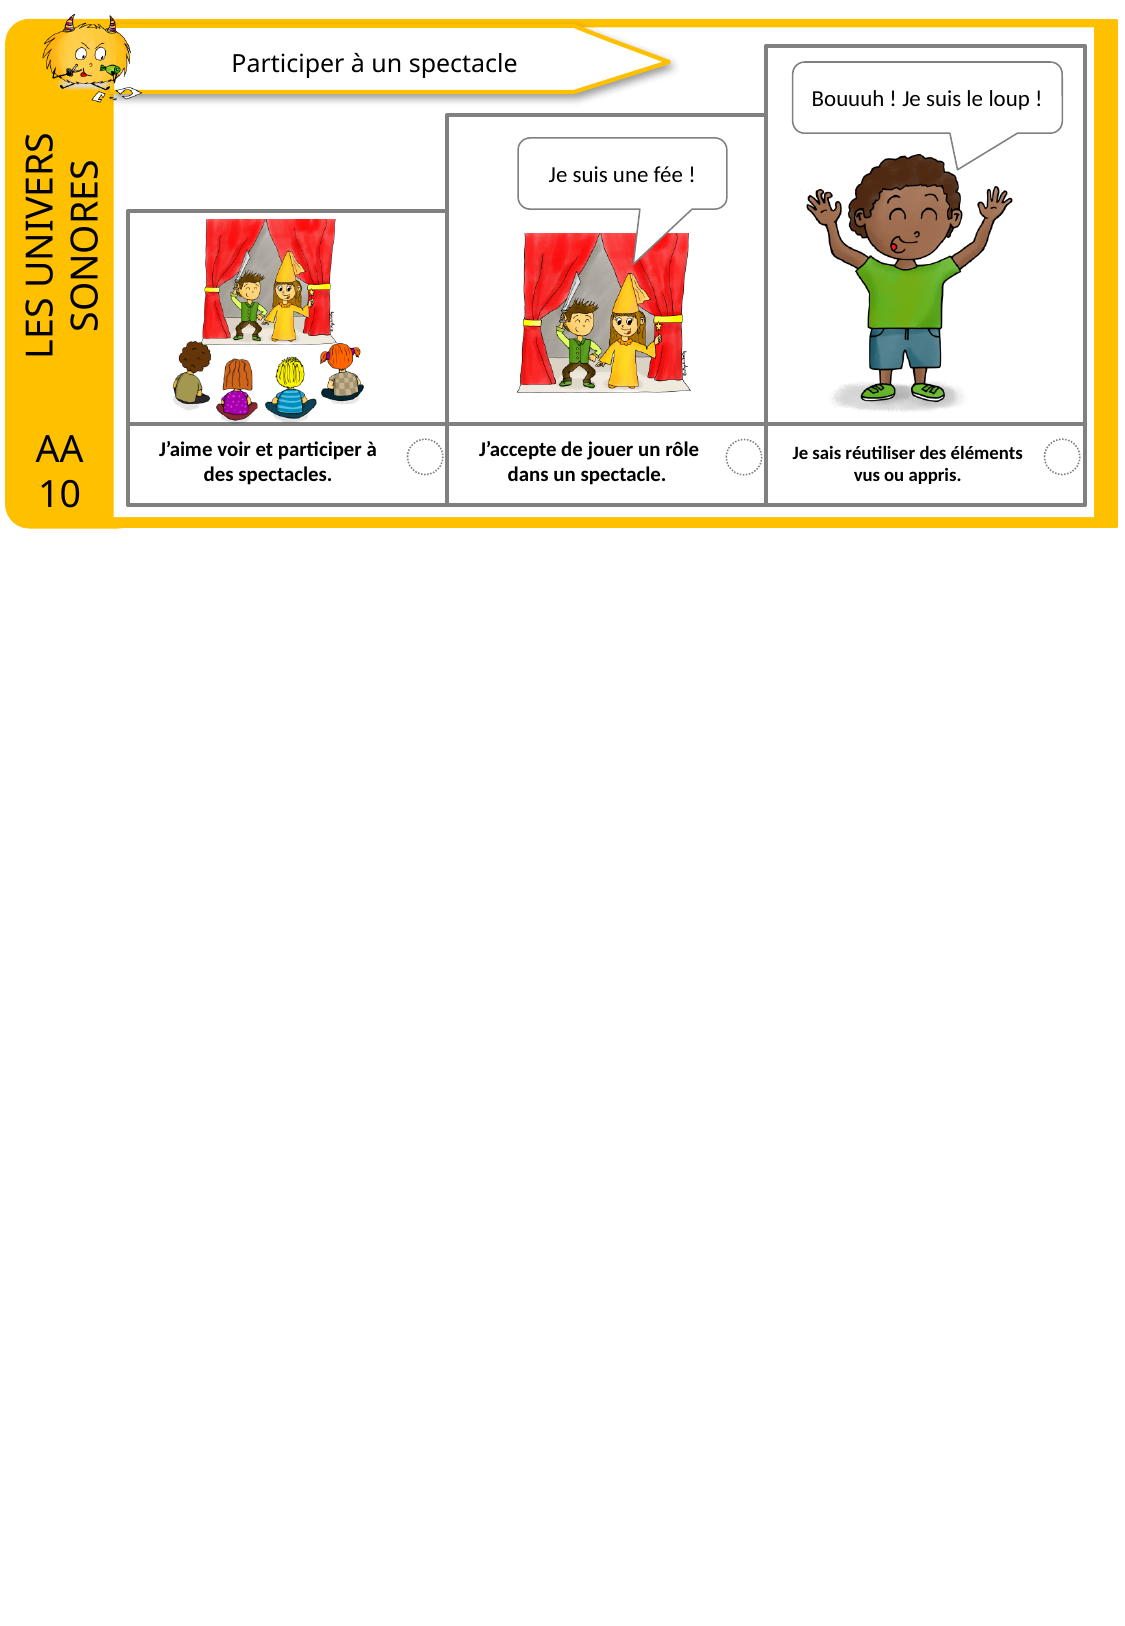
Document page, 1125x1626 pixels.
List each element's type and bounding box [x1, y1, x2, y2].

picture [38, 14, 147, 104]
picture [167, 219, 369, 430]
text_box [7, 20, 1117, 527]
picture [516, 233, 691, 393]
picture [798, 143, 1017, 415]
text_box [127, 45, 1086, 506]
